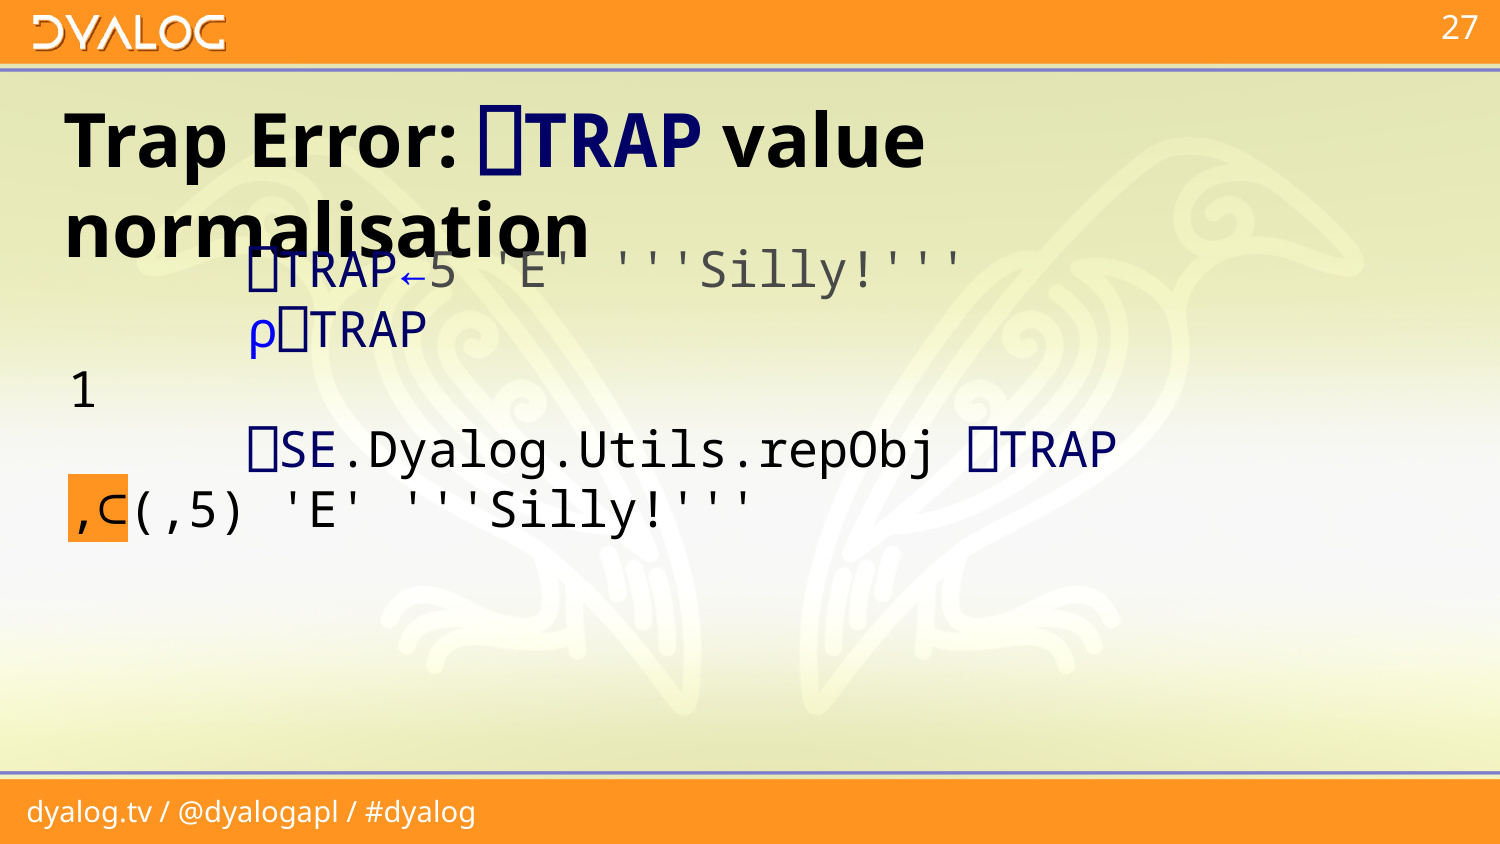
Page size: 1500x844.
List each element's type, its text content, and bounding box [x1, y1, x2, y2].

list ⎕TRAP←5 'E' '''Silly!''' ⍴⎕TRAP 1 ⎕SE.Dyalog.Utils.repObj ⎕TRAP ,⊂(,5) 'E' '''Silly!''' [53, 229, 1421, 747]
title Trap Error: ⎕TRAP value normalisation [48, 133, 1421, 232]
picture [0, 0, 1500, 844]
